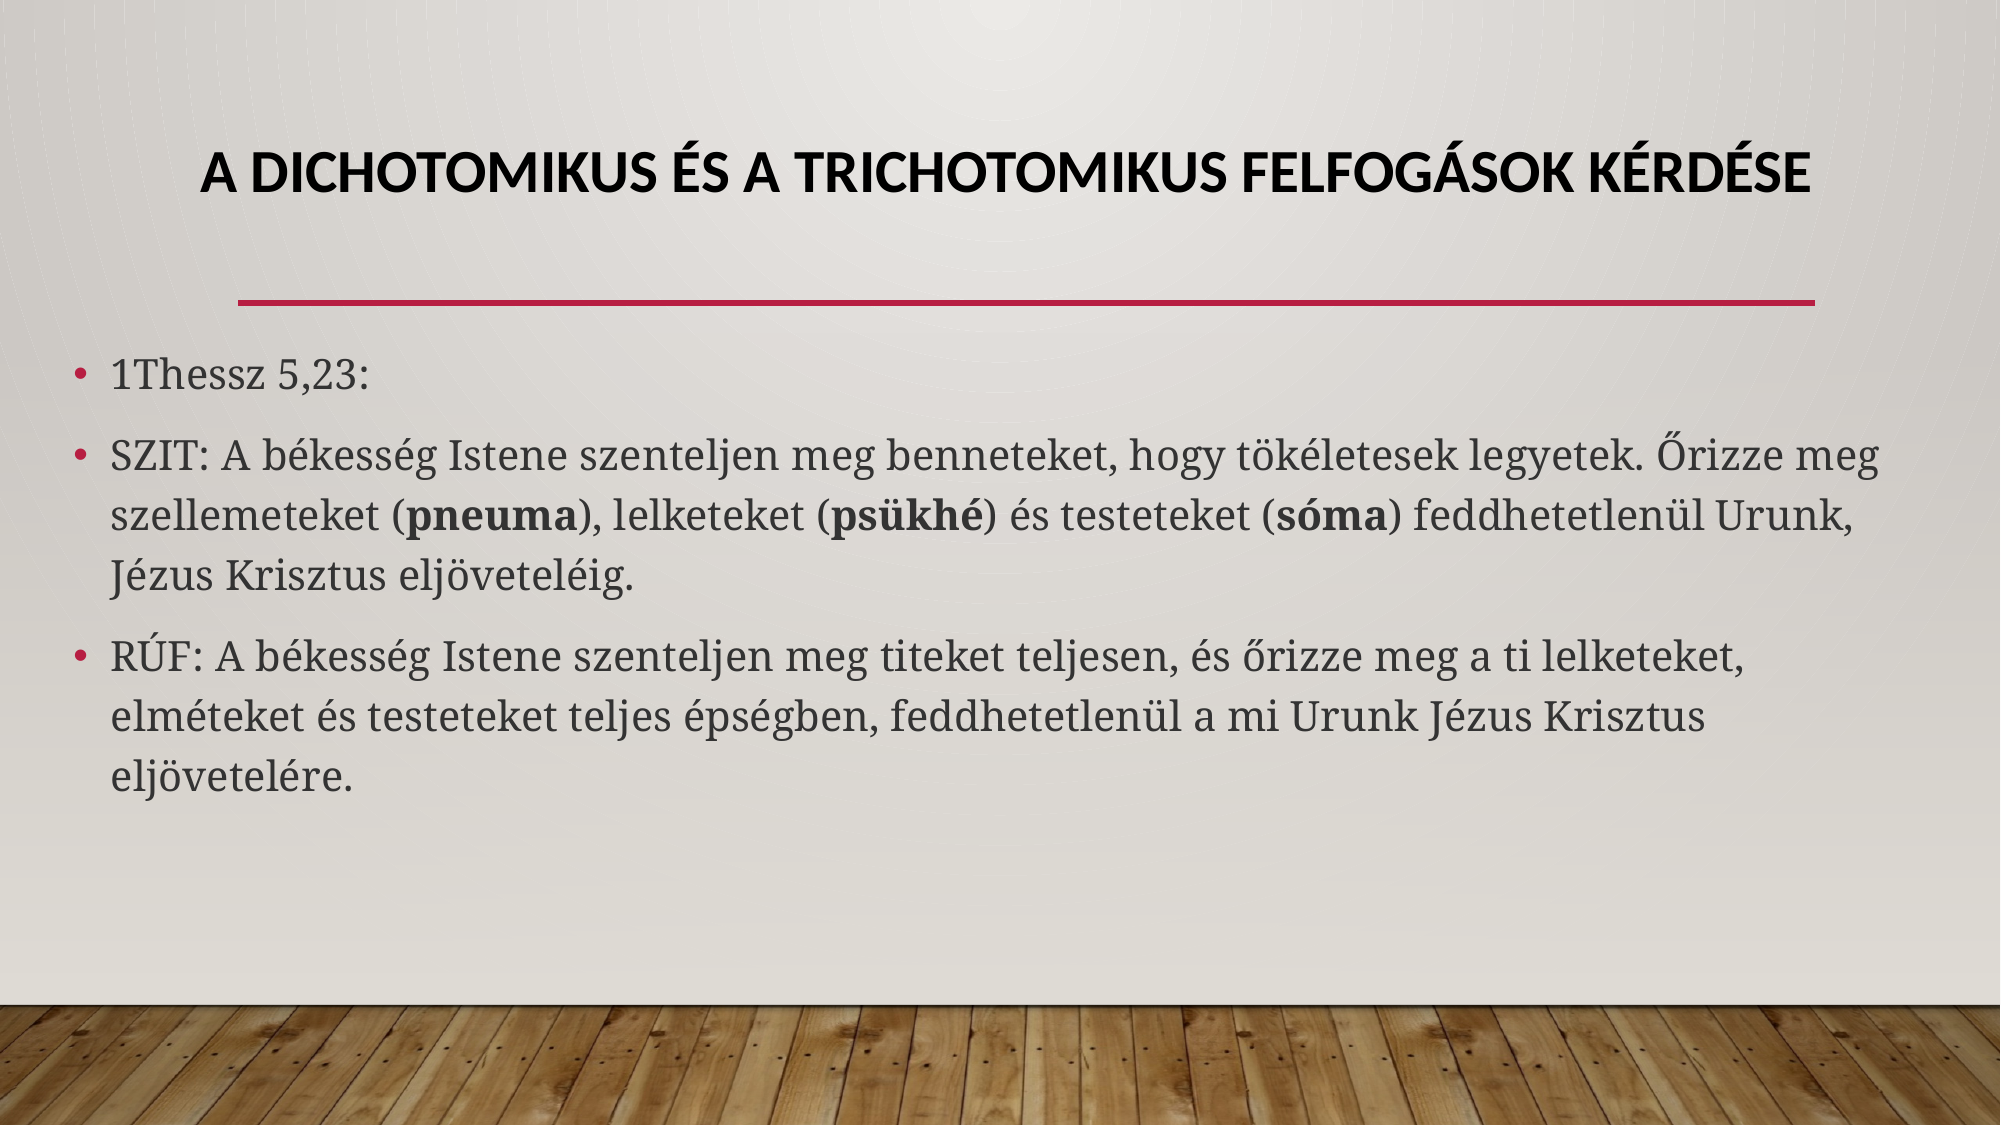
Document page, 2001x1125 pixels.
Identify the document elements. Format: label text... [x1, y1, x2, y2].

list 1Thessz 5,23: SZIT: A békesség Istene szenteljen meg benneteket, hogy tökéletesek legyetek. Őrizze meg szellemeteket (pneuma), lelketeket (psükhé) és testeteket (sóma) feddhetetlenül Urunk, Jézus Krisztus eljöveteléig. RÚF: A békesség Istene szenteljen meg titeket teljesen, és őrizze meg a ti lelketeket, elméteket és testeteket teljes épségben, feddhetetlenül a mi Urunk Jézus Krisztus eljövetelére. [58, 330, 1960, 957]
picture [0, 1005, 2000, 1125]
title A dichotomikus és a trichotomikus felfogások kérdése [185, 131, 1840, 305]
